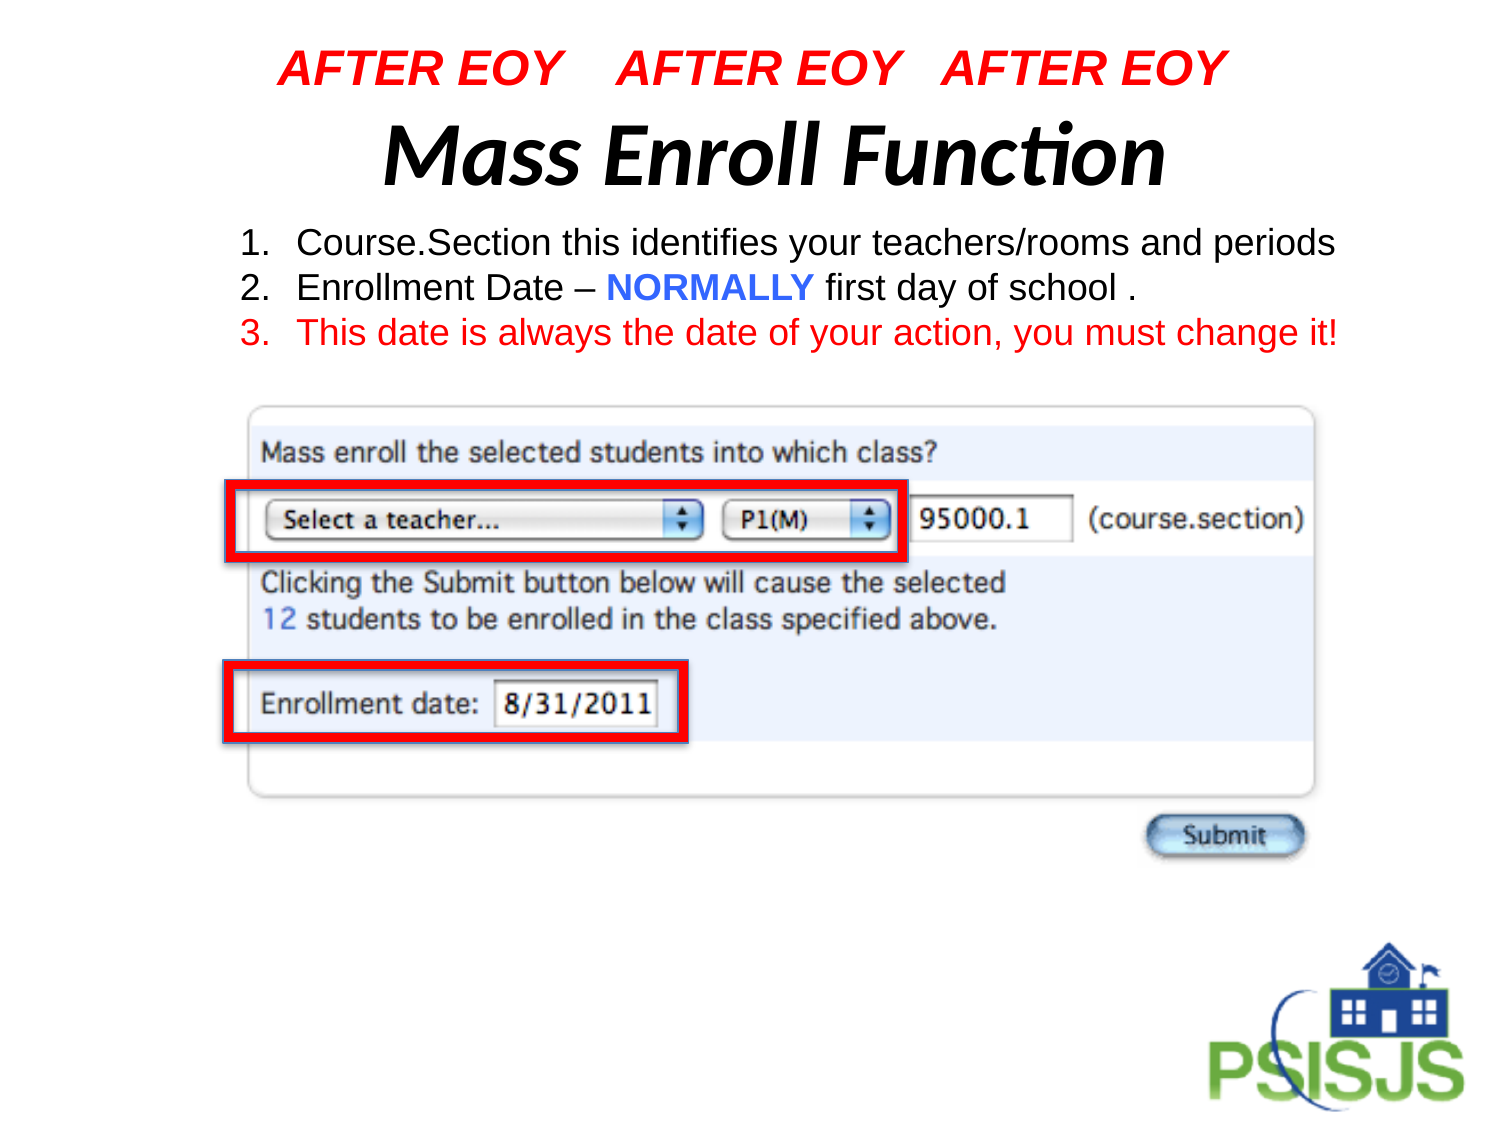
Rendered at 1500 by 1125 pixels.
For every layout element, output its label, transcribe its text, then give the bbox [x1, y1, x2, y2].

picture [1192, 937, 1477, 1125]
text_box AFTER EOY AFTER EOY AFTER EOY [262, 28, 1275, 103]
text_box Course.Section this identifies your teachers/rooms and periods Enrollment Date – NORMALLY first day of school . This date is always the date of your action, you must change it! [225, 210, 1375, 361]
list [177, 319, 1353, 967]
title Mass Enroll Function [99, 77, 1450, 220]
